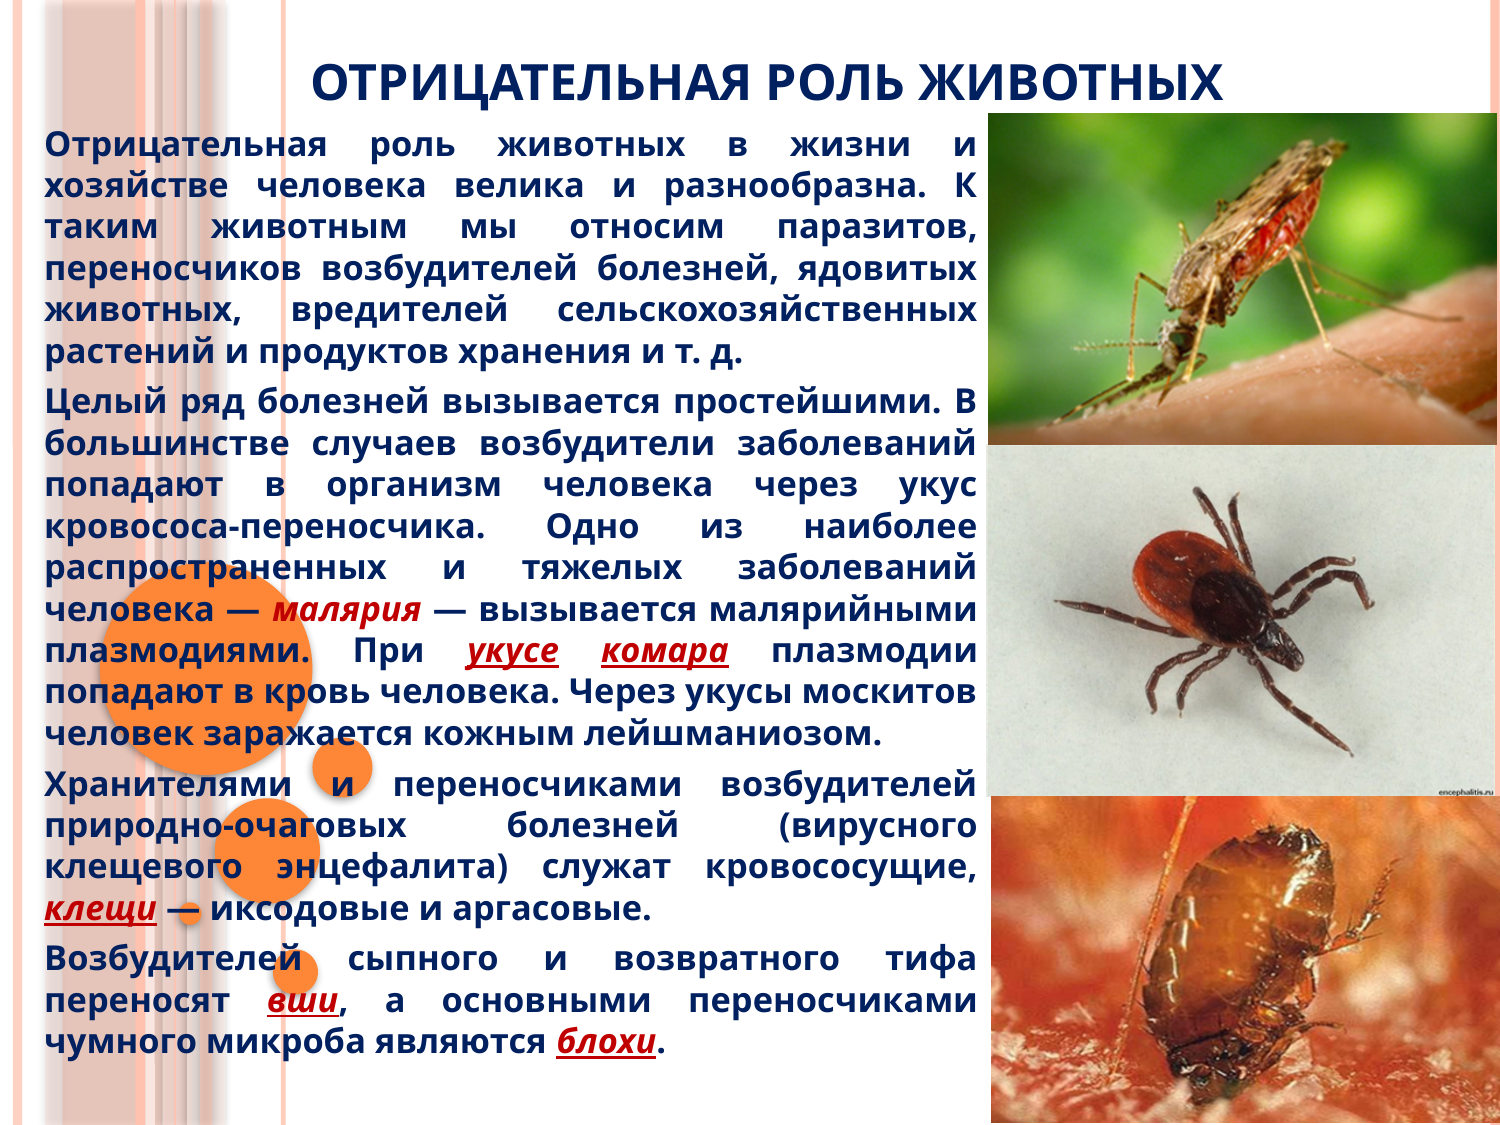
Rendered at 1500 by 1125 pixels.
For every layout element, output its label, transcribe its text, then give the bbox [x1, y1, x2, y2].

subtitle Отрицательная роль животных в жизни и хозяйстве человека велика и разнообразна. К таким животным мы относим паразитов, переносчиков возбудителей болезней, ядовитых животных, вредителей сельскохозяйственных растений и продуктов хранения и т. д. Целый ряд болезней вызывается простейшими. В большинстве случаев возбудители заболеваний попадают в организм человека через укус кровососа-переносчика. Одно из наиболее распространенных и тяжелых заболеваний человека — малярия — вызывается малярийными плазмодиями. При укусе комара плазмодии попадают в кровь человека. Через укусы москитов человек заражается кожным лейшманиозом. Хранителями и переносчиками возбудителей природно-очаговых болезней (вирусного клещевого энцефалита) служат кровососущие, клещи — иксодовые и аргасовые. Возбудителей сыпного и возвратного тифа переносят вши, а основными переносчиками чумного микроба являются блохи. [29, 114, 984, 1117]
title Отрицательная роль животных [159, 19, 1376, 114]
picture [985, 113, 1500, 1123]
